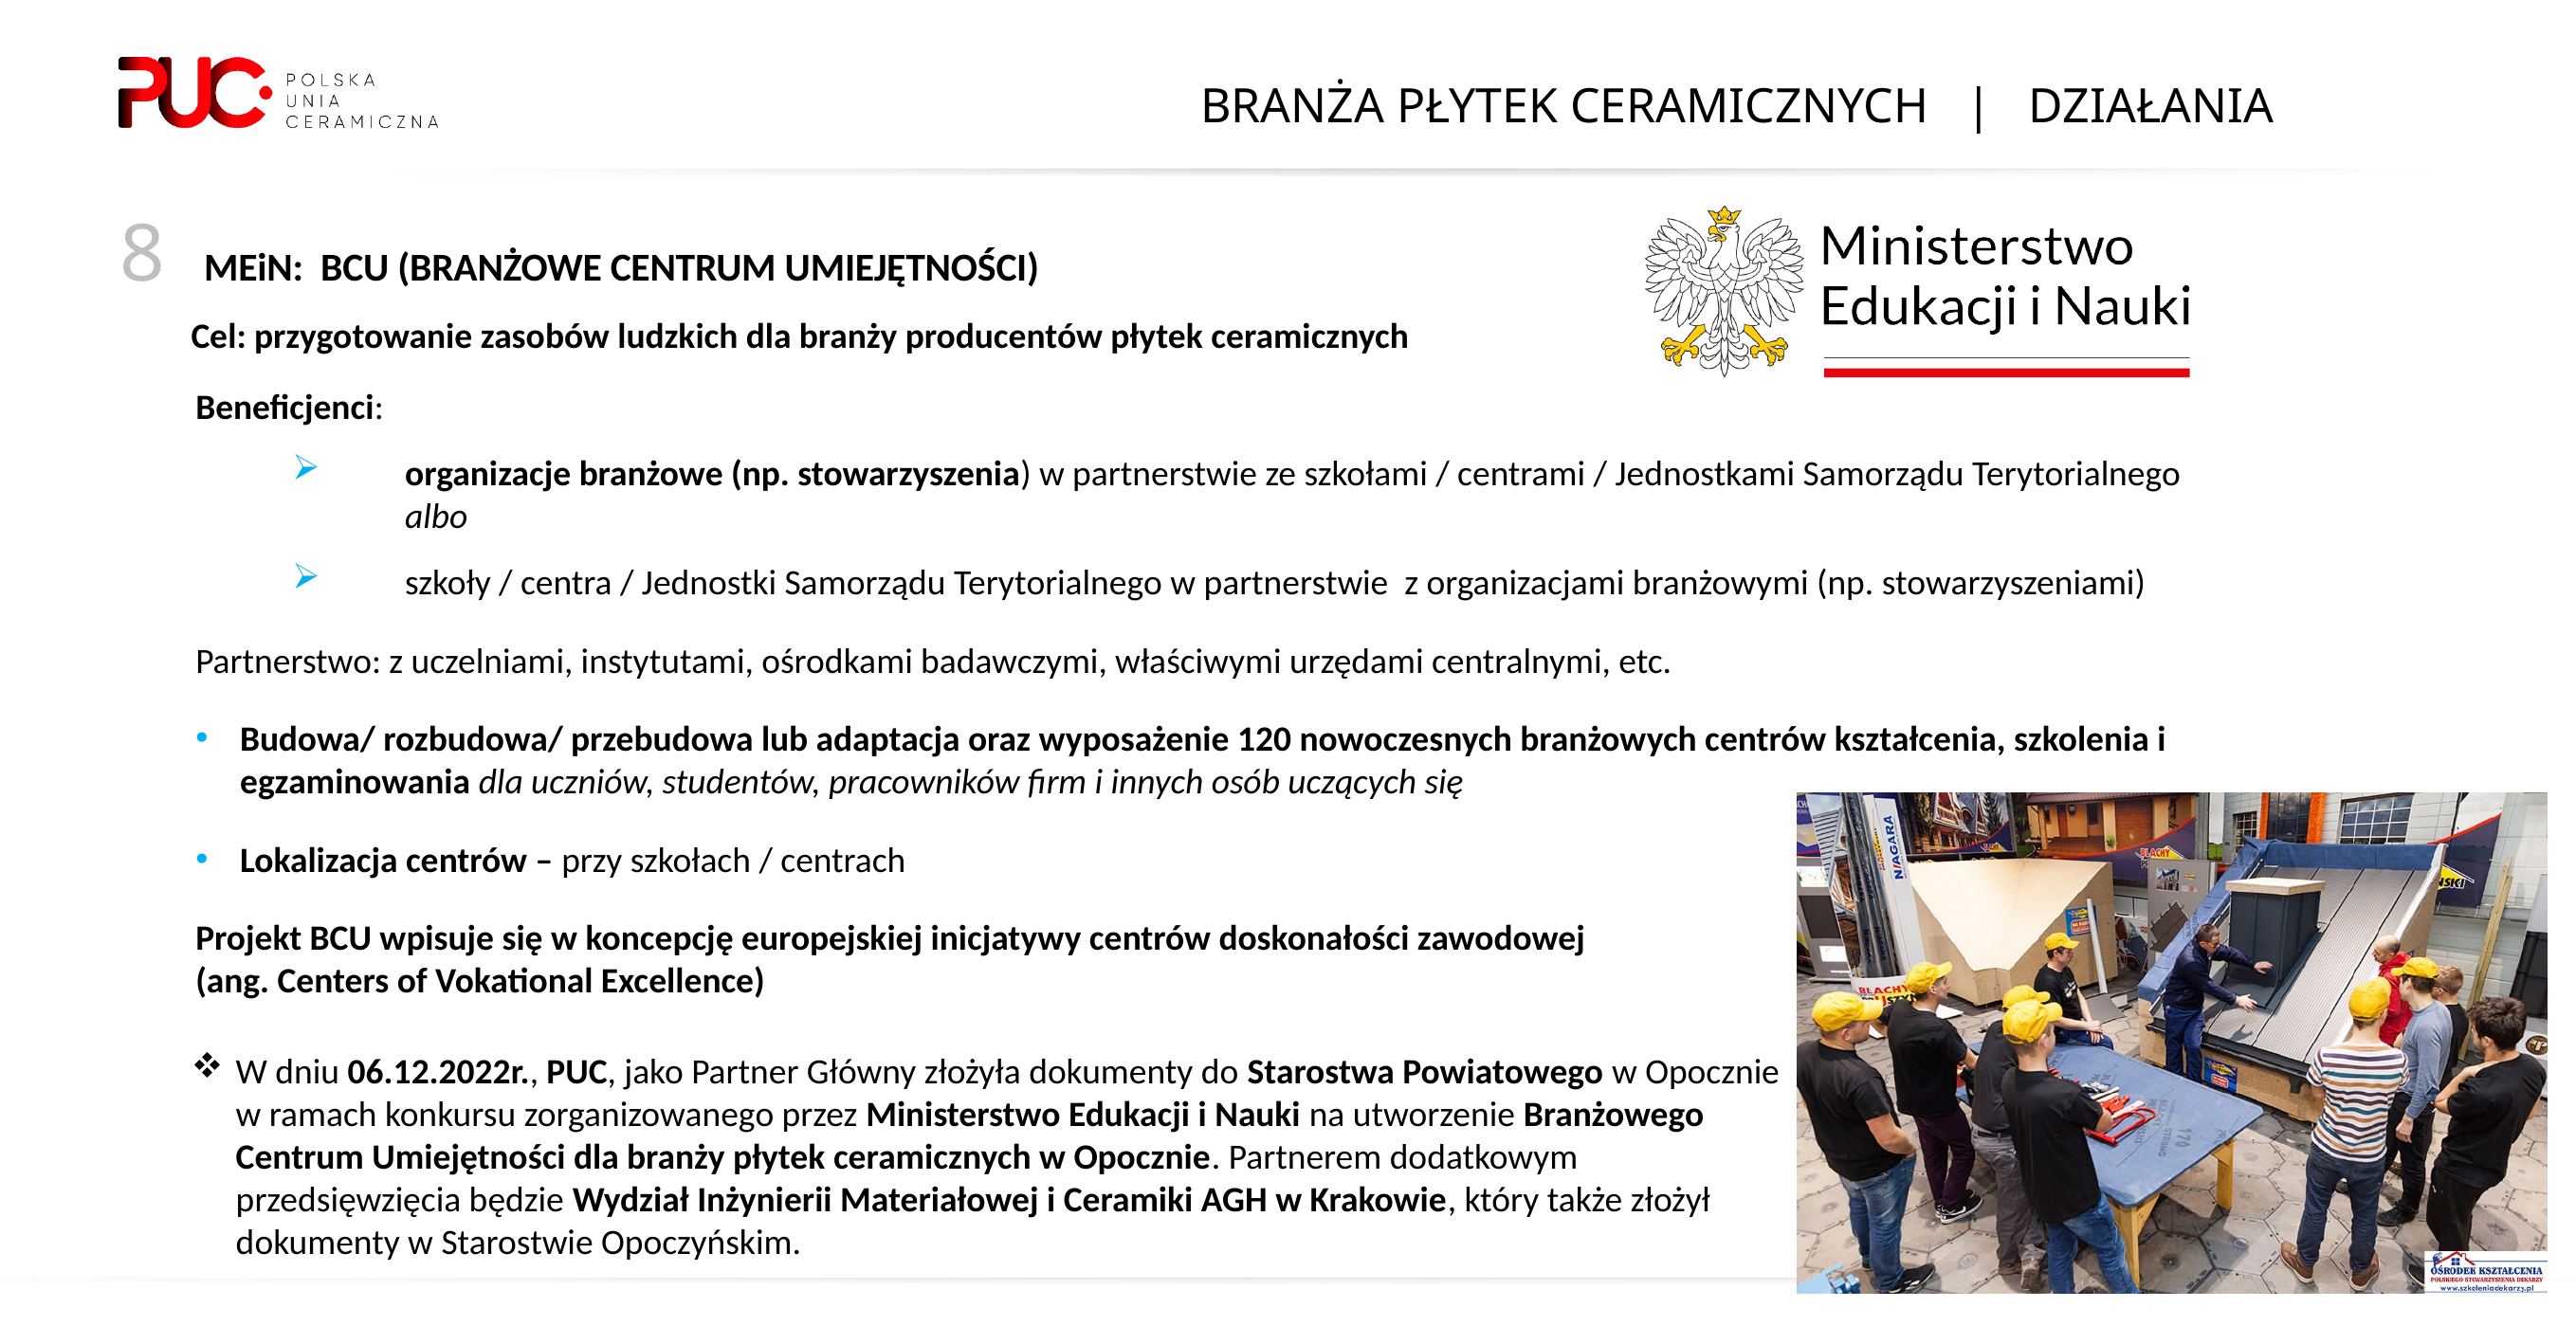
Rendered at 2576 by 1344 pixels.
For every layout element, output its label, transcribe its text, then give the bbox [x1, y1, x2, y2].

text_box Beneficjenci: organizacje branżowe (np. stowarzyszenia) w partnerstwie ze szkołami / centrami / Jednostkami Samorządu Terytorialnego albo szkoły / centra / Jednostki Samorządu Terytorialnego w partnerstwie z organizacjami branżowymi (np. stowarzyszeniami) Partnerstwo: z uczelniami, instytutami, ośrodkami badawczymi, właściwymi urzędami centralnymi, etc. Budowa/ rozbudowa/ przebudowa lub adaptacja oraz wyposażenie 120 nowoczesnych branżowych centrów kształcenia, szkolenia i egzaminowania dla uczniów, studentów, pracowników firm i innych osób uczących się Lokalizacja centrów – przy szkołach / centrach Projekt BCU wpisuje się w koncepcję europejskiej inicjatywy centrów doskonałości zawodowej (ang. Centers of Vokational Excellence) [181, 376, 2395, 1008]
picture [0, 792, 2576, 1294]
text_box Cel: przygotowanie zasobów ludzkich dla branży producentów płytek ceramicznych [176, 305, 1512, 363]
picture [253, 165, 2508, 419]
picture [118, 57, 438, 129]
text_box W dniu 06.12.2022r., PUC, jako Partner Główny złożyła dokumenty do Starostwa Powiatowego w Opocznie w ramach konkursu zorganizowanego przez Ministerstwo Edukacji i Nauki na utworzenie Branżowego Centrum Umiejętności dla branży płytek ceramicznych w Opocznie. Partnerem dodatkowym przedsięwzięcia będzie Wydział Inżynierii Materiałowej i Ceramiki AGH w Krakowie, który także złożył dokumenty w Starostwie Opoczyńskim. [177, 1041, 1792, 1269]
text_box BRANŻA PŁYTEK CERAMICZNYCH | DZIAŁANIA [549, 37, 2289, 162]
text_box 8 MEiN: BCU (BRANŻOWE CENTRUM UMIEJĘTNOŚCI) [118, 200, 1251, 298]
